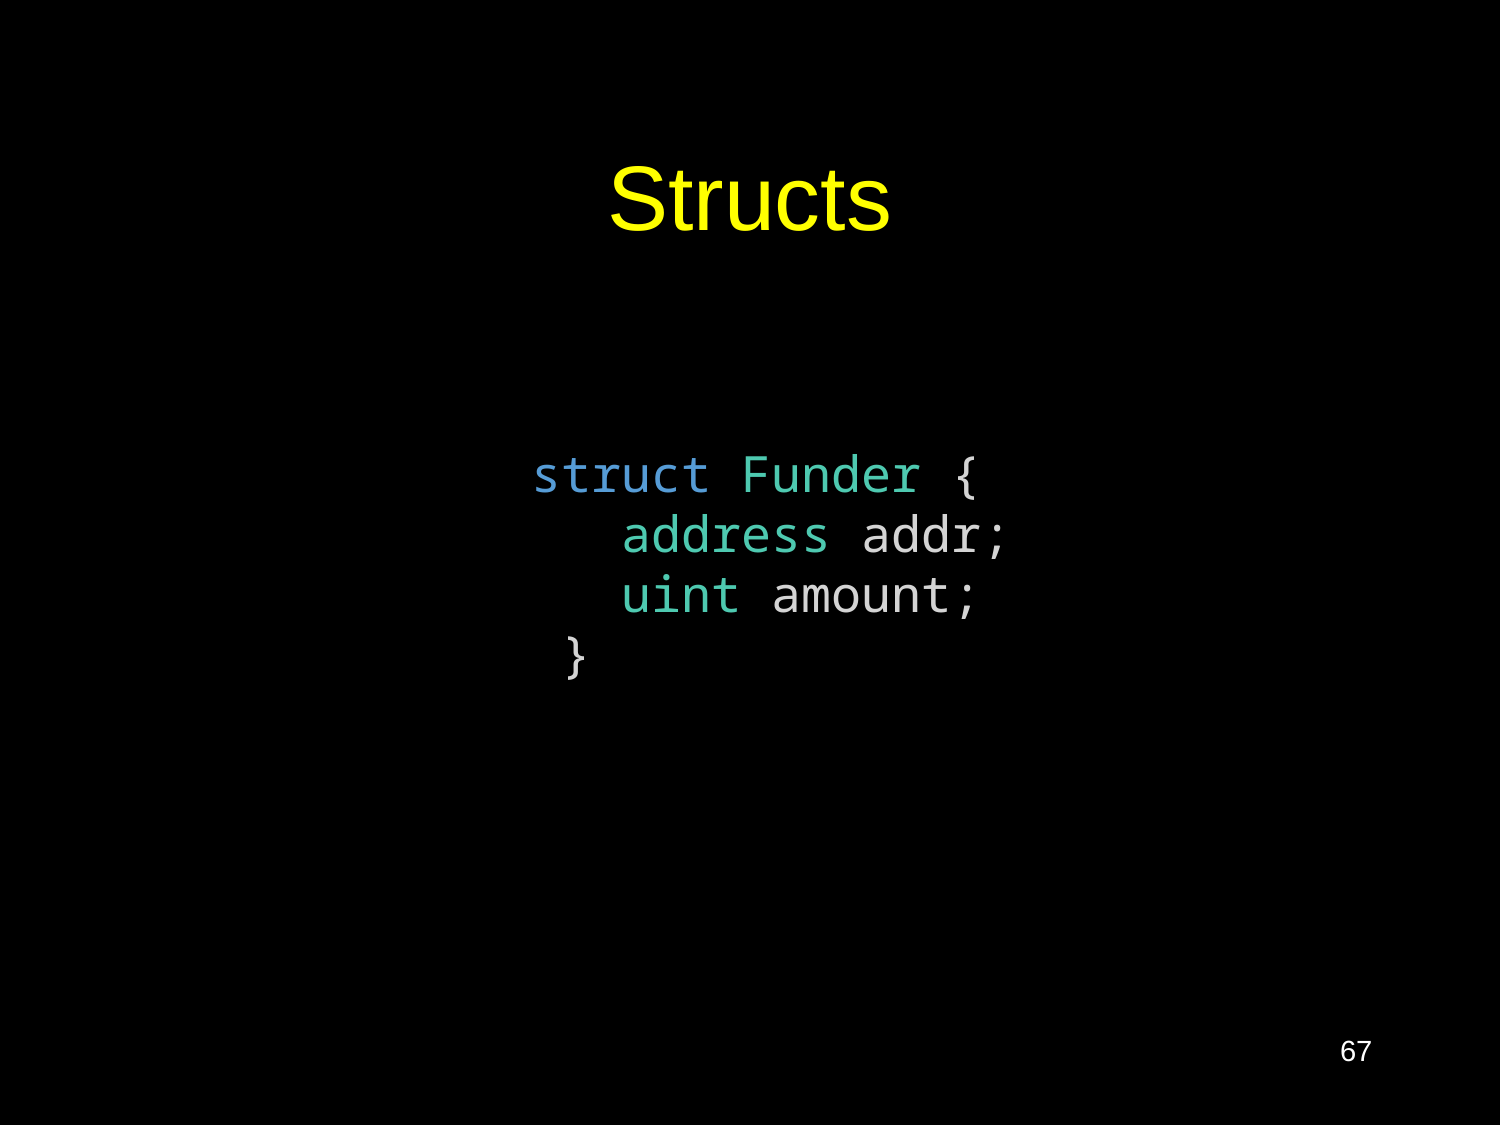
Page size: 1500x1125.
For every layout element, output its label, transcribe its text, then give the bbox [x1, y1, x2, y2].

text_box struct Funder { address addr; uint amount; } [516, 435, 1026, 690]
slide_number 67 [1074, 1024, 1388, 1101]
title Structs [112, 99, 1388, 288]
